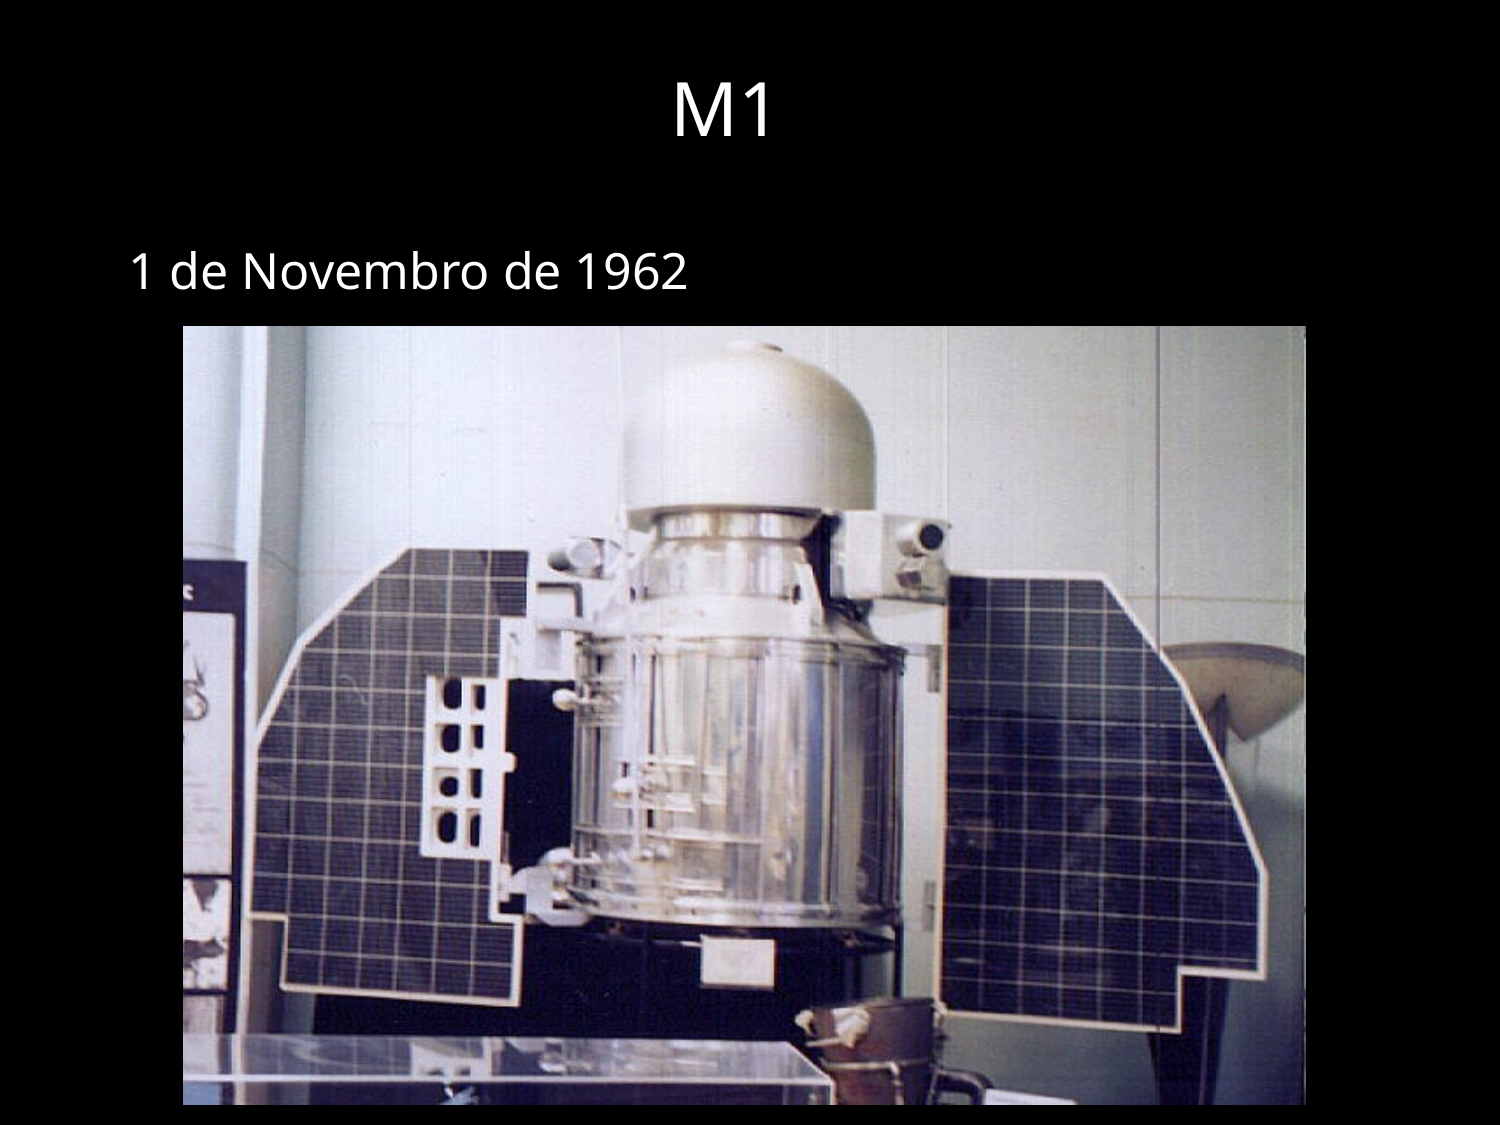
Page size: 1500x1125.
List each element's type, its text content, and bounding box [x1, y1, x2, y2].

text_box M1 [655, 54, 845, 160]
text_box 1 de Novembro de 1962 [113, 231, 775, 307]
picture [182, 326, 1306, 1106]
